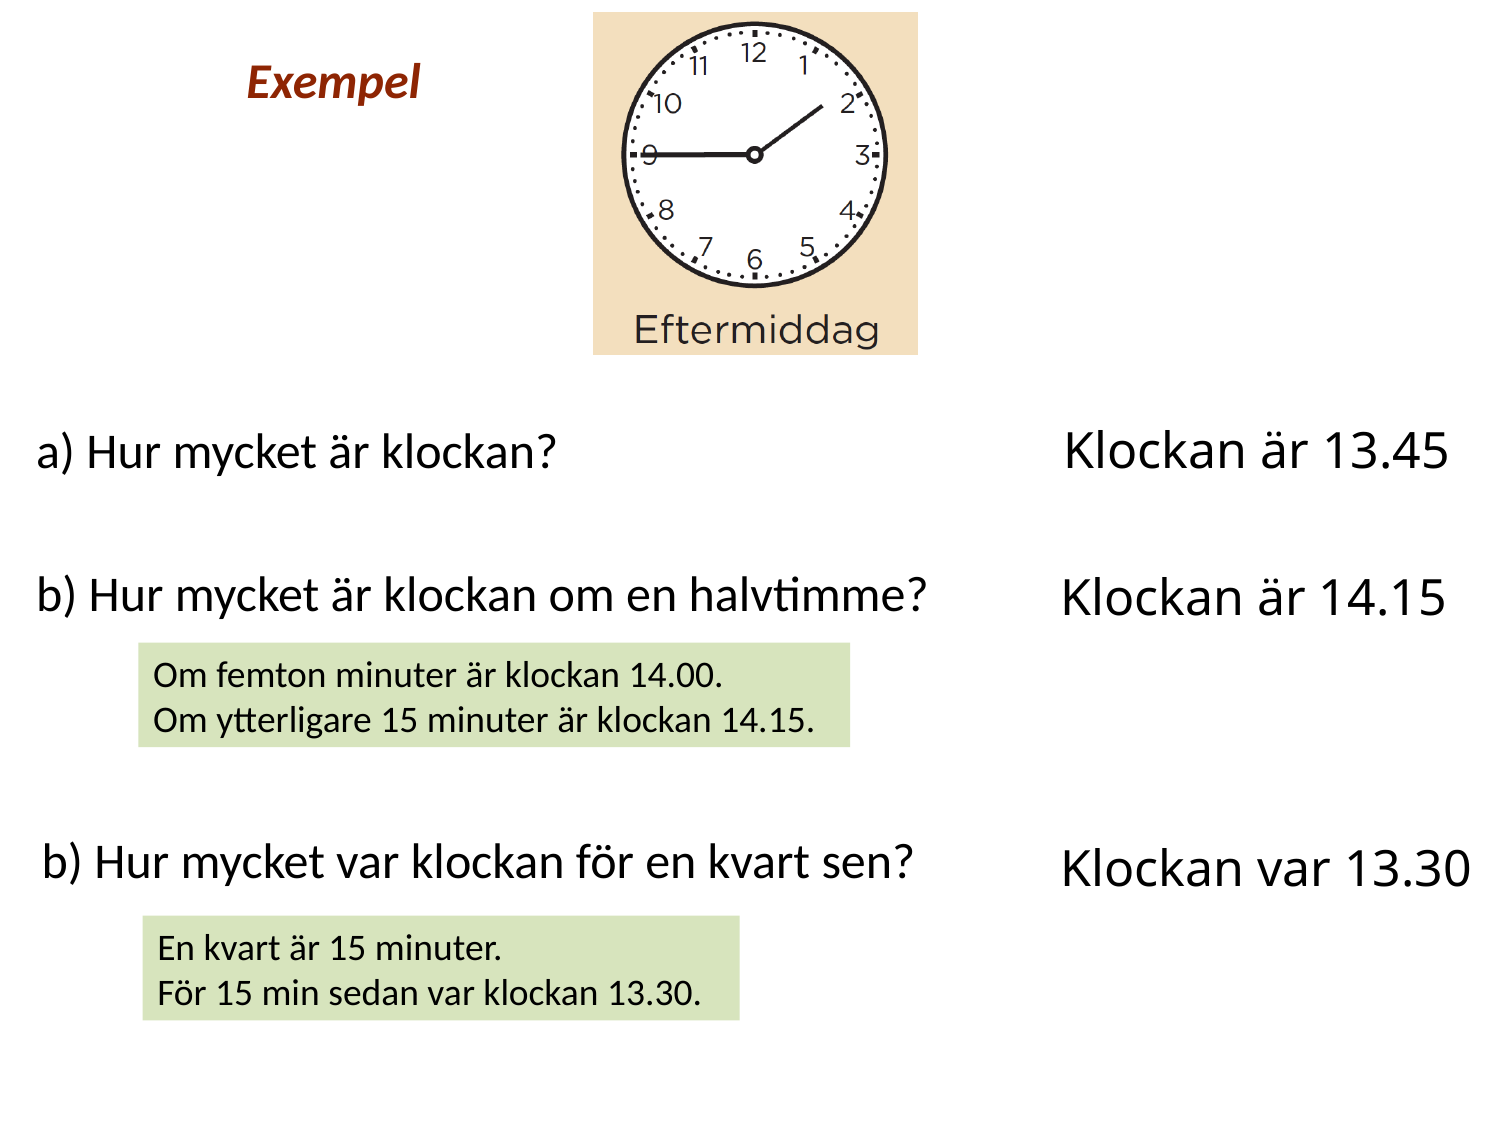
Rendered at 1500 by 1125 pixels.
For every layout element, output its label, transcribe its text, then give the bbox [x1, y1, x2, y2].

text_box En kvart är 15 minuter. För 15 min sedan var klockan 13.30. [142, 915, 740, 1021]
text_box Klockan är 14.15 [1045, 557, 1500, 633]
picture [593, 12, 918, 355]
text_box b) Hur mycket är klockan om en halvtimme? [21, 553, 1113, 629]
text_box Klockan är 13.45 [1048, 411, 1500, 487]
text_box a) Hur mycket är klockan? [21, 410, 968, 486]
text_box Exempel [231, 41, 436, 116]
text_box b) Hur mycket var klockan för en kvart sen? [26, 820, 1118, 896]
text_box Klockan var 13.30 [1045, 829, 1500, 905]
text_box Om femton minuter är klockan 14.00. Om ytterligare 15 minuter är klockan 14.15. [138, 642, 851, 748]
